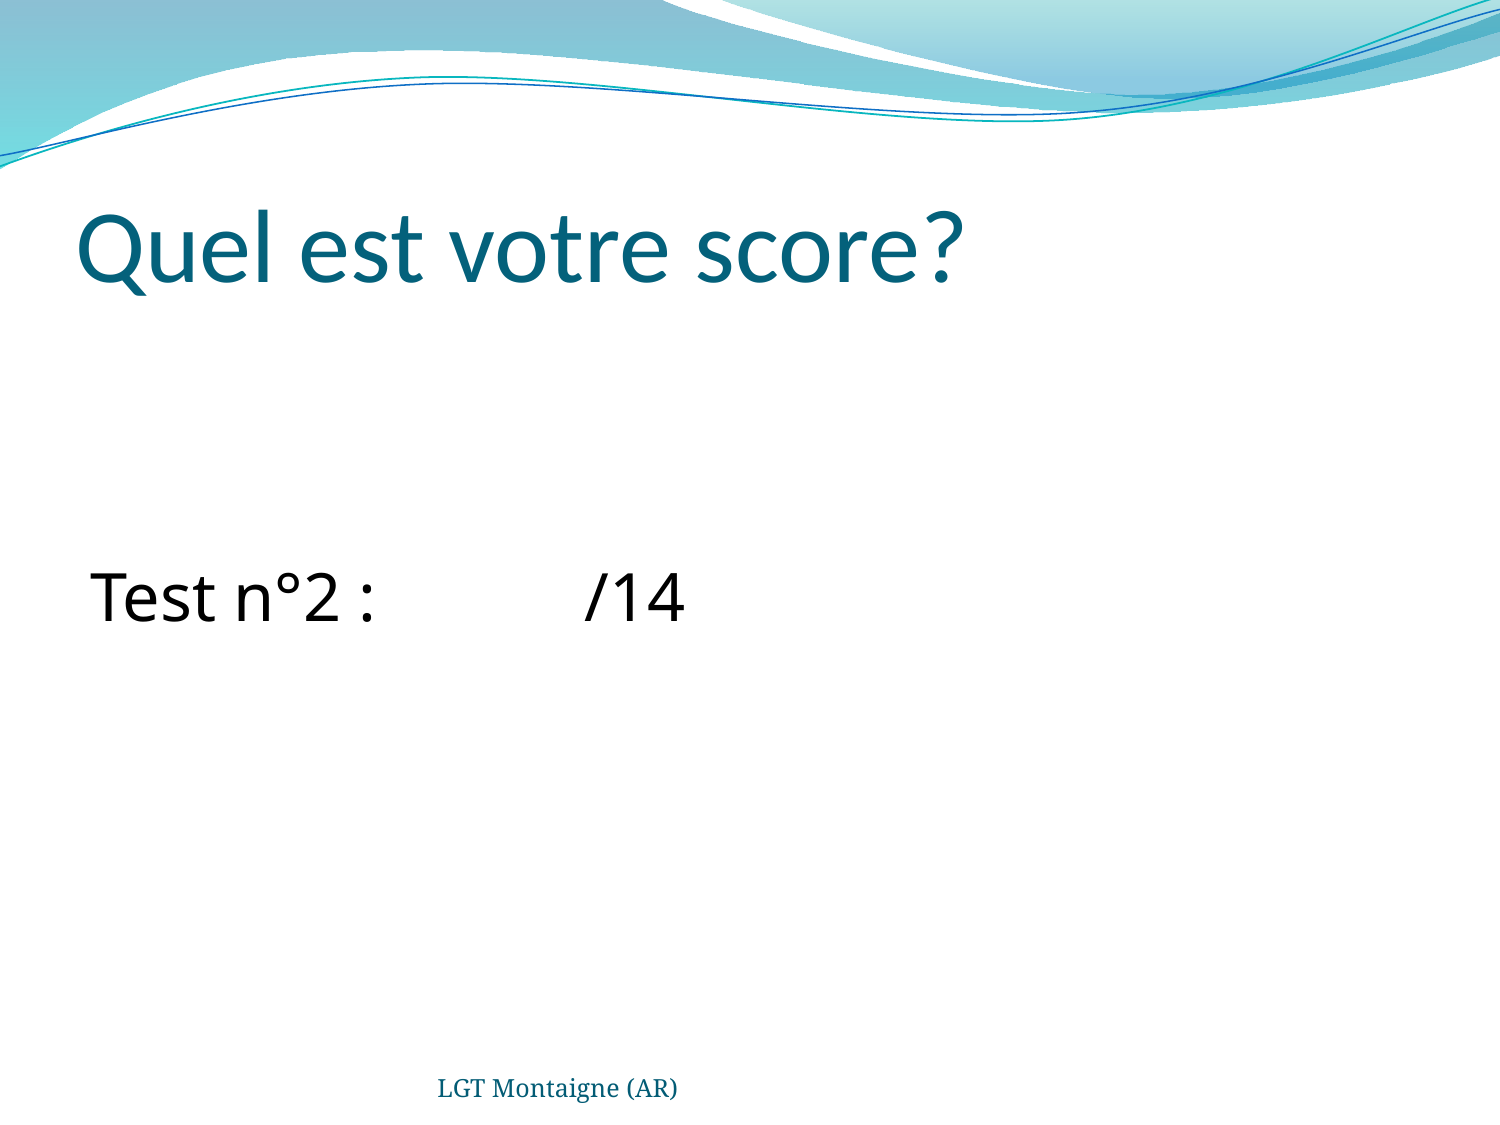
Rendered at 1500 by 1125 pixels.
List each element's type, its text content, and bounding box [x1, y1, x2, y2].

footer LGT Montaigne (AR) [437, 1042, 988, 1103]
title Quel est votre score? [74, 115, 1426, 304]
list Test n°2 : /14 [74, 317, 1426, 1038]
